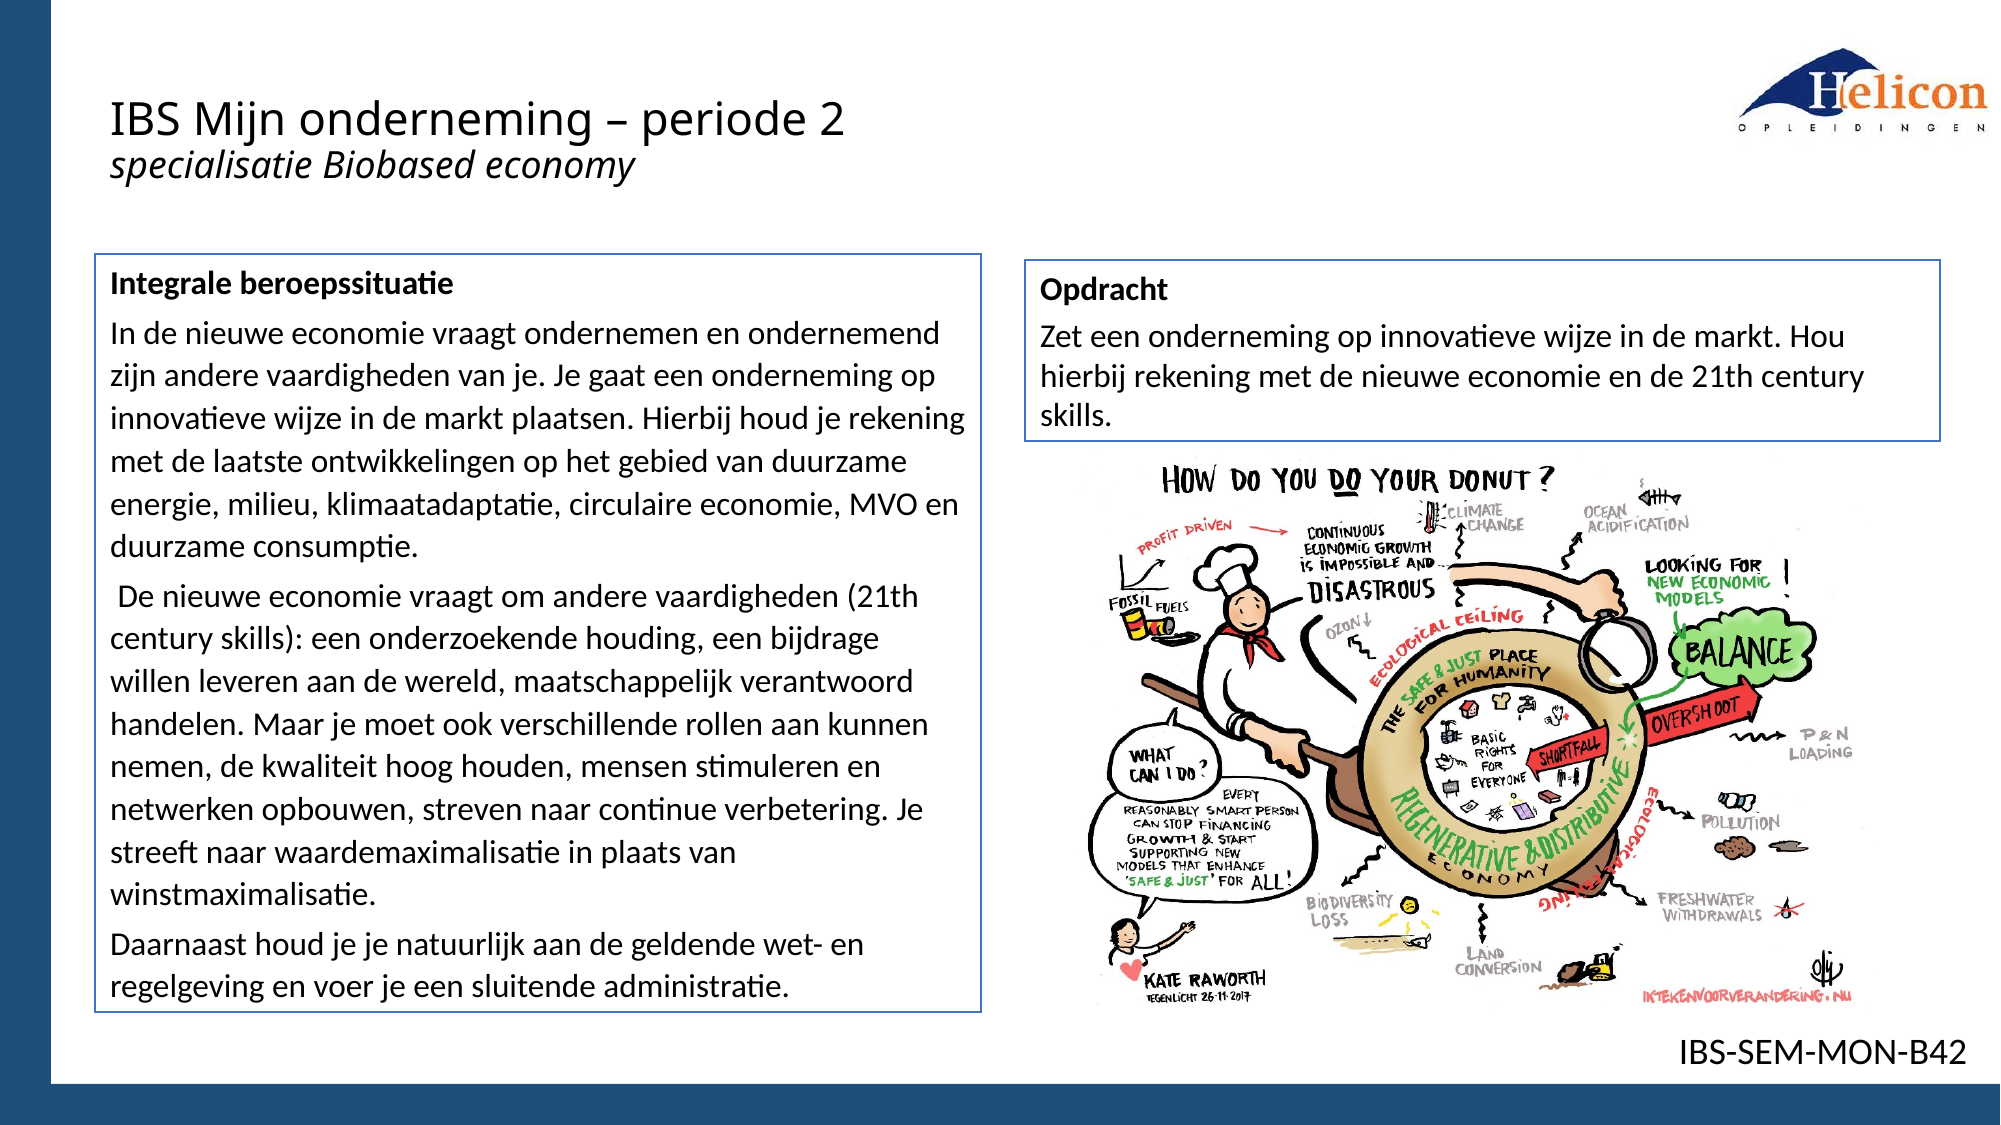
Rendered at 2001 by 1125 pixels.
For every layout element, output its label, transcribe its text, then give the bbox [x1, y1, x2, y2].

text_box [0, 0, 52, 1125]
text_box Opdracht Zet een onderneming op innovatieve wijze in de markt. Hou hierbij rekening met de nieuwe economie en de 21th century skills. [1024, 259, 1941, 442]
text_box Integrale beroepssituatie In de nieuwe economie vraagt ondernemen en ondernemend zijn andere vaardigheden van je. Je gaat een onderneming op innovatieve wijze in de markt plaatsen. Hierbij houd je rekening met de laatste ontwikkelingen op het gebied van duurzame energie, milieu, klimaatadaptatie, circulaire economie, MVO en duurzame consumptie. De nieuwe economie vraagt om andere vaardigheden (21th century skills): een onderzoekende houding, een bijdrage willen leveren aan de wereld, maatschappelijk verantwoord handelen. Maar je moet ook verschillende rollen aan kunnen nemen, de kwaliteit hoog houden, mensen stimuleren en netwerken opbouwen, streven naar continue verbetering. Je streeft naar waardemaximalisatie in plaats van winstmaximalisatie. Daarnaast houd je je natuurlijk aan de geldende wet- en regelgeving en voer je een sluitende administratie. [94, 253, 982, 1013]
picture [1079, 449, 1880, 1013]
title IBS Mijn onderneming – periode 2 specialisatie Biobased economy [95, 88, 1821, 194]
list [1733, 19, 1992, 154]
text_box [982, 255, 1650, 316]
text_box [50, 1083, 2000, 1125]
text_box IBS-SEM-MON-B42 [1664, 1019, 1983, 1080]
